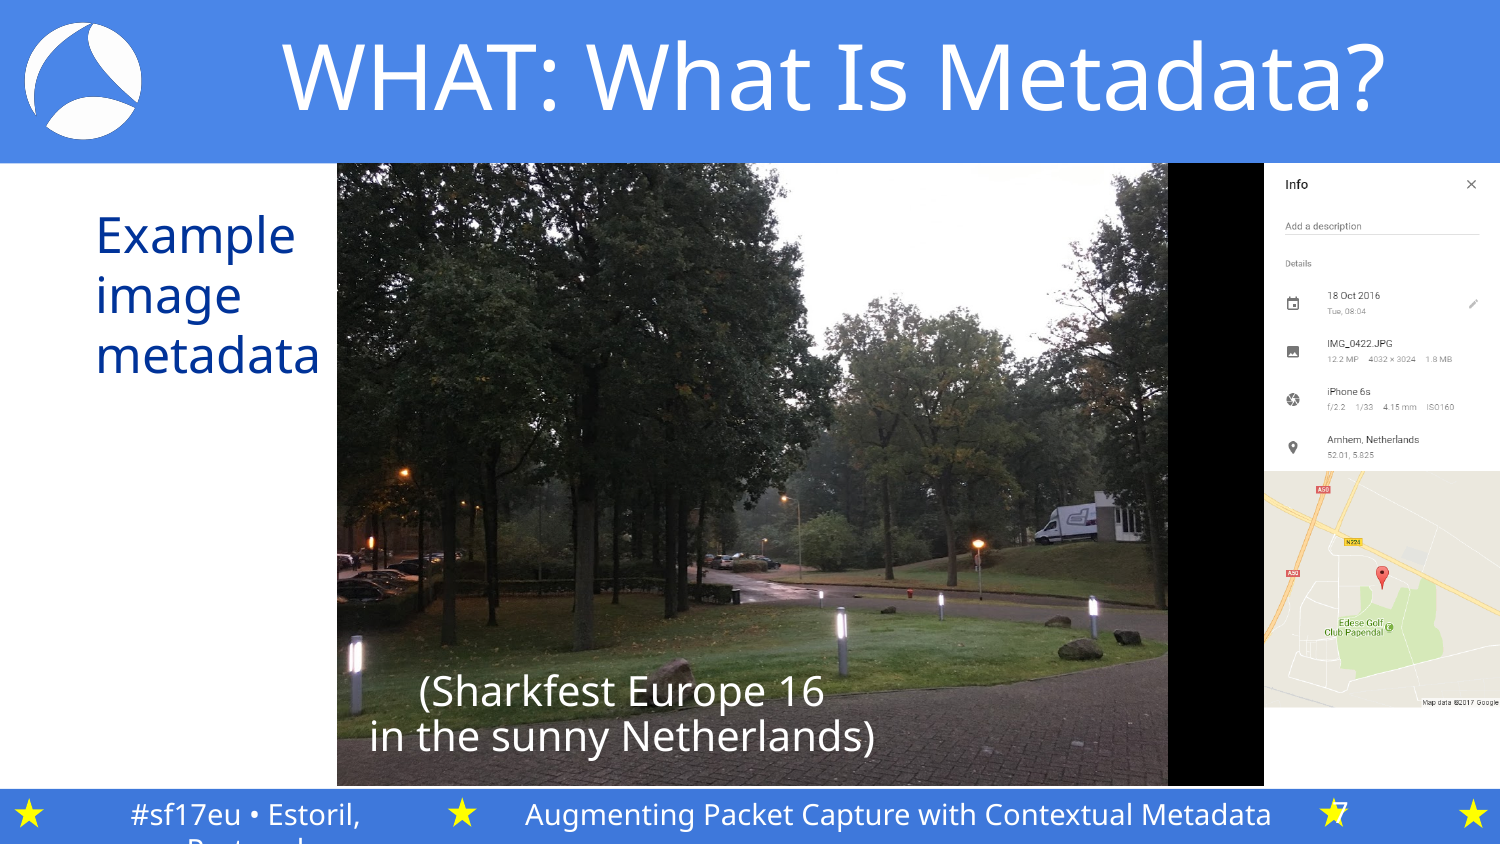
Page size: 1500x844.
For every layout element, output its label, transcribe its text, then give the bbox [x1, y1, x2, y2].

list Example image metadata [80, 195, 337, 754]
picture [337, 163, 1500, 786]
picture [24, 22, 142, 140]
title WHAT: What Is Metadata? [166, 0, 1500, 161]
